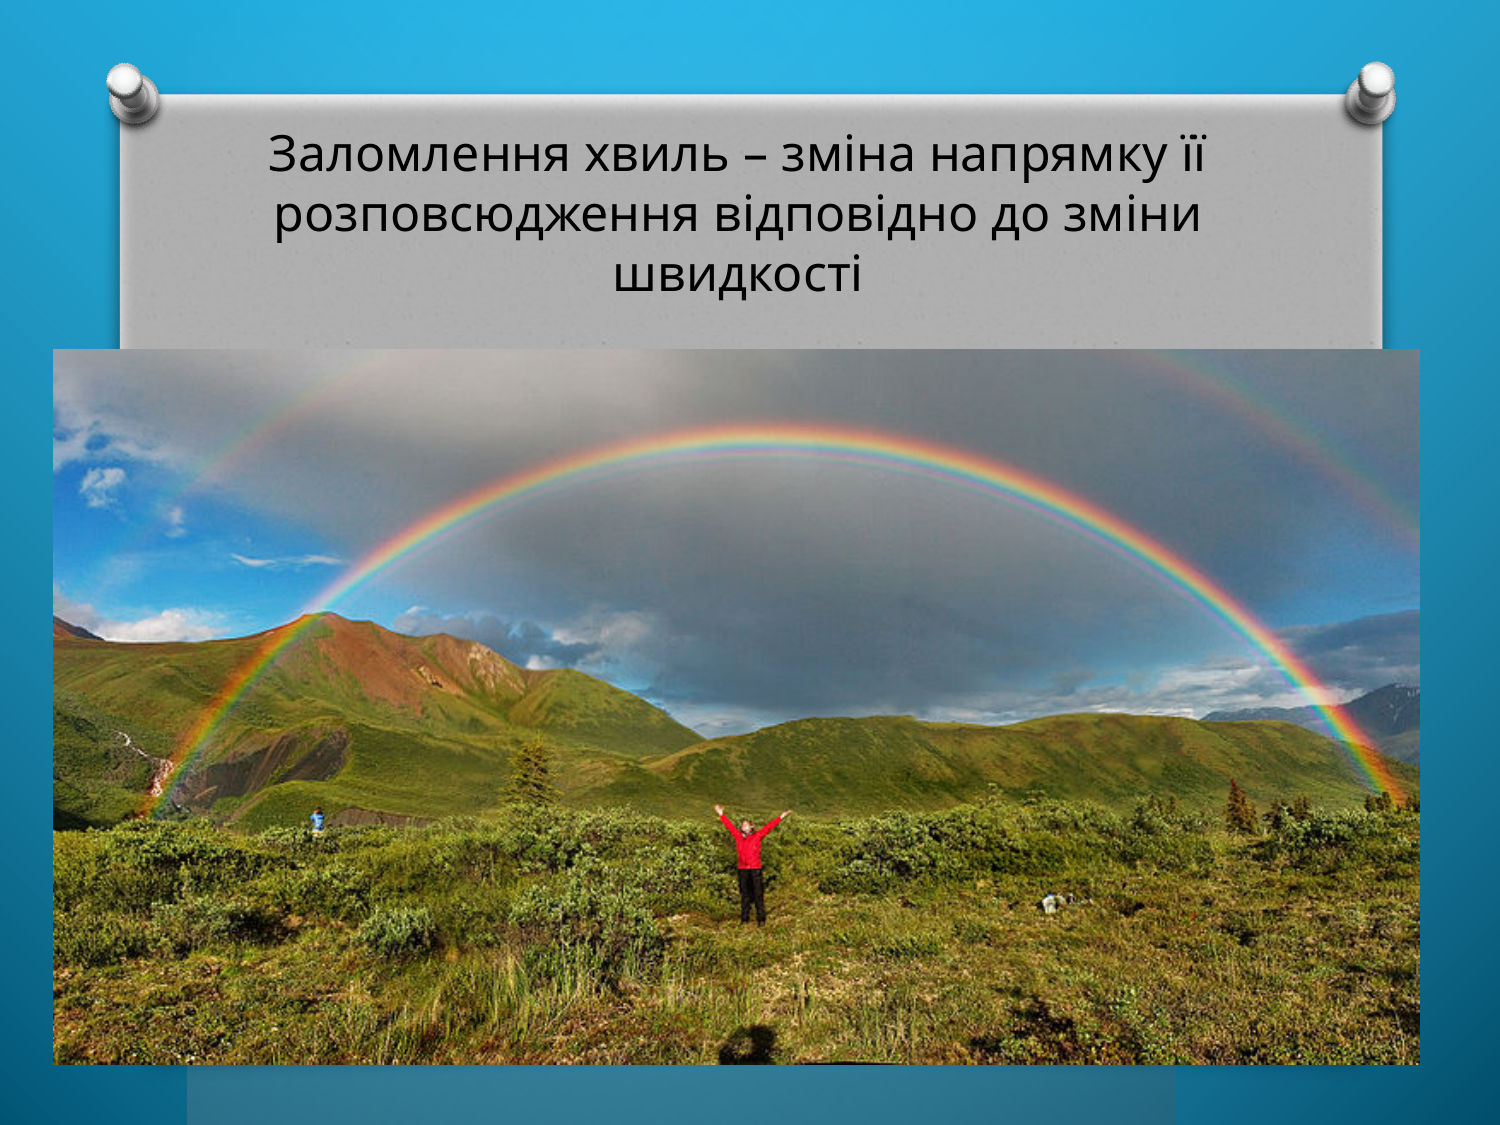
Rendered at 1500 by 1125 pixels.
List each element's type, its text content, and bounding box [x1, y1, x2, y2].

picture [75, 29, 198, 147]
list Заломлення хвиль – зміна напрямку її розповсюдження відповідно до зміни швидкості [147, 113, 1329, 349]
picture [1317, 34, 1439, 156]
picture [51, 349, 1420, 1065]
